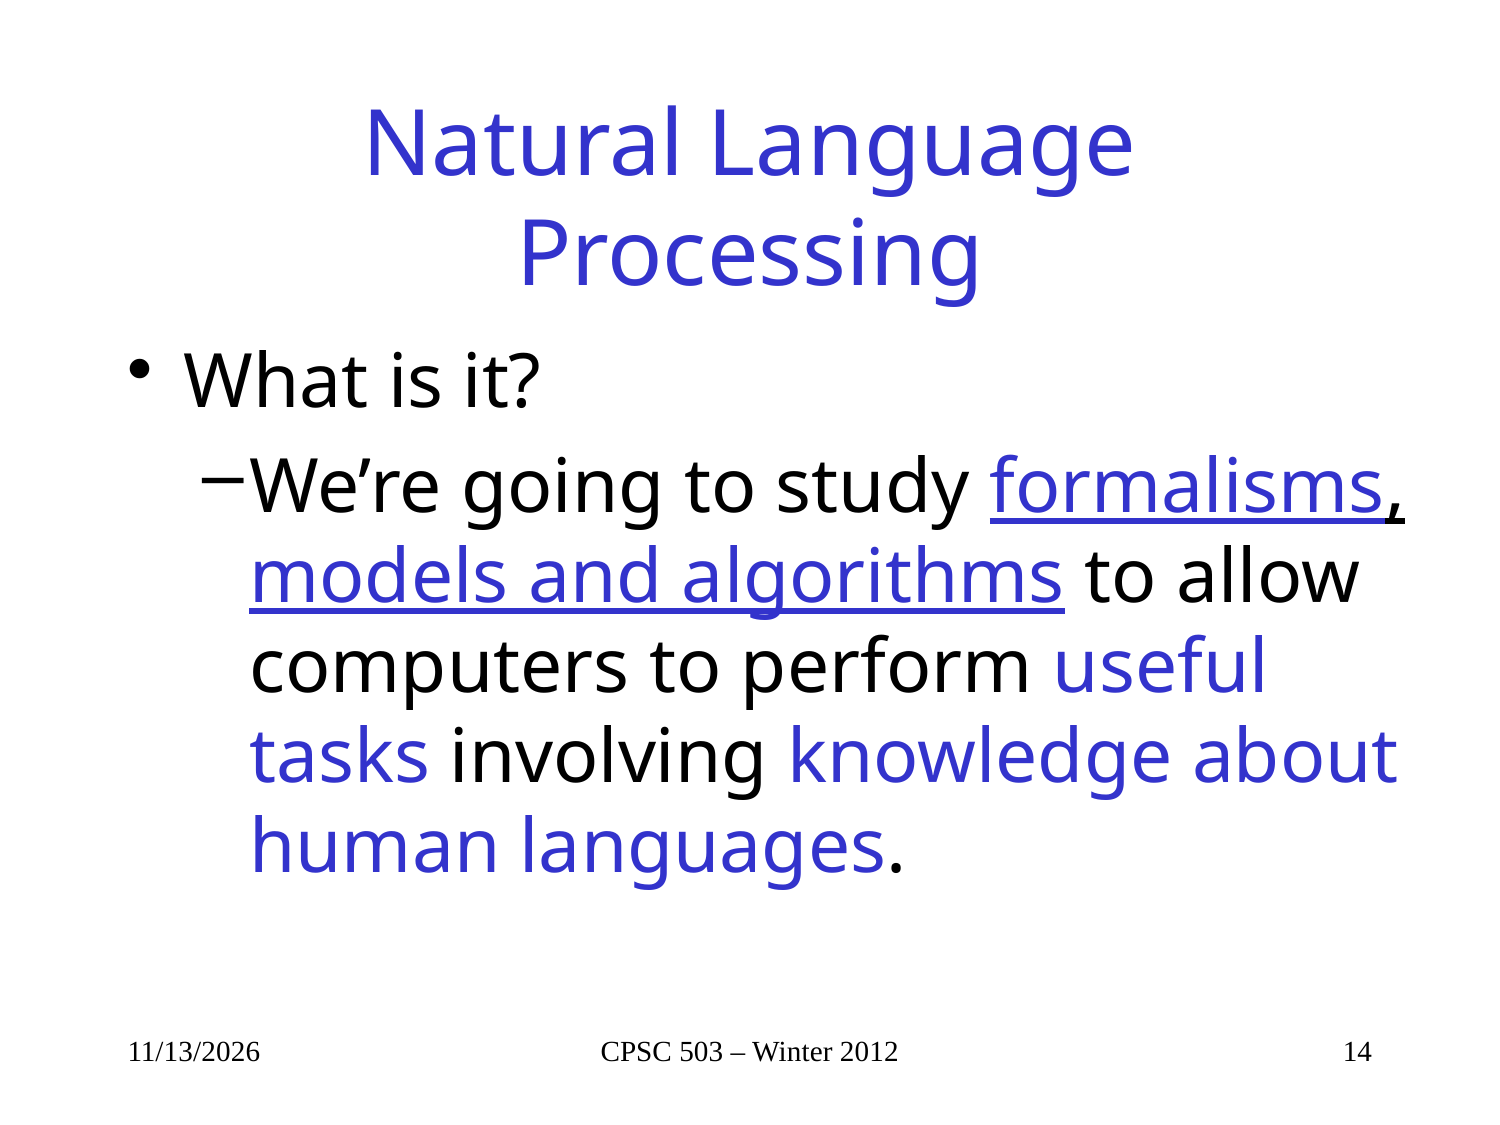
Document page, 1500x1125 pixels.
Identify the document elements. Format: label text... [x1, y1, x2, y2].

footer CPSC 503 – Winter 2012 [512, 1024, 988, 1101]
list What is it? We’re going to study formalisms, models and algorithms to allow computers to perform useful tasks involving knowledge about human languages. [112, 324, 1426, 1001]
title Natural Language Processing [112, 99, 1388, 288]
slide_number 14 [1074, 1024, 1388, 1101]
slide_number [112, 1024, 426, 1101]
